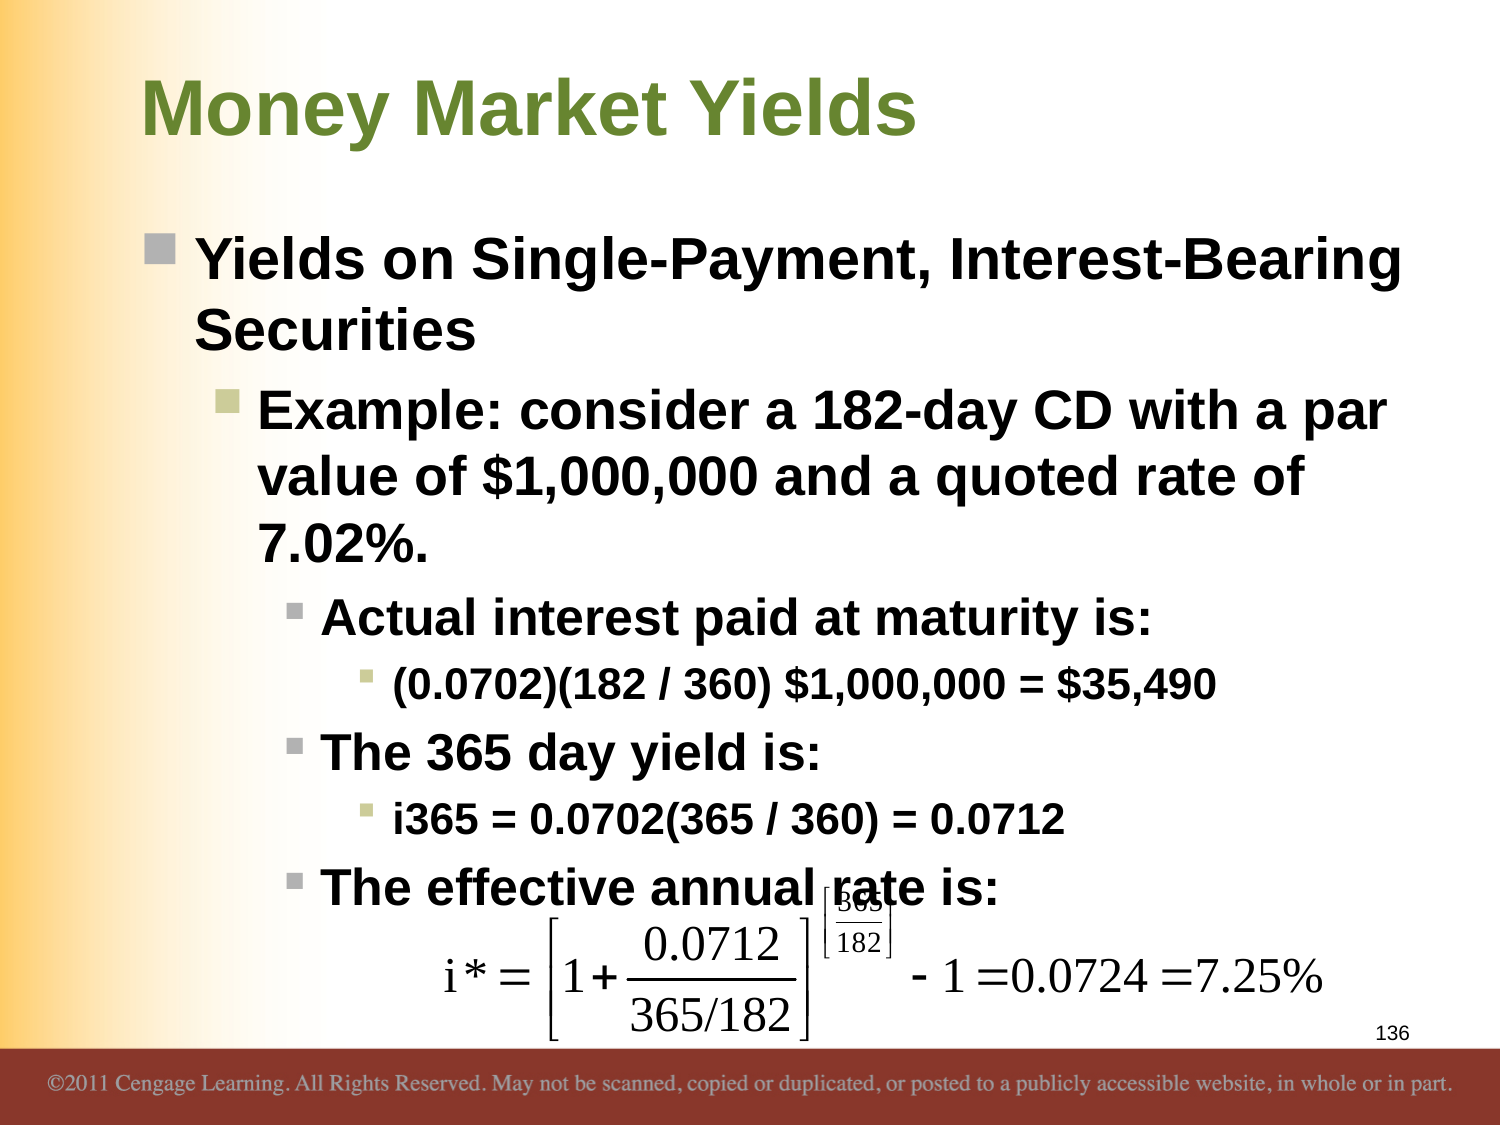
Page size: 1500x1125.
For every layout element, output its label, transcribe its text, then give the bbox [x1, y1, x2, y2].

text_box [512, 1060, 988, 1100]
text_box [437, 874, 1332, 1051]
title Money Market Yields [124, 44, 1426, 163]
slide_number 136 [1112, 1012, 1426, 1088]
picture [0, 0, 1500, 1125]
text_box [112, 1024, 425, 1100]
list Yields on Single-Payment, Interest-Bearing Securities Example: consider a 182-day CD with a par value of $1,000,000 and a quoted rate of 7.02%. Actual interest paid at maturity is: (0.0702)(182 / 360) $1,000,000 = $35,490 The 365 day yield is: i365 = 0.0702(365 / 360) = 0.0712 The effective annual rate is: [124, 212, 1476, 926]
